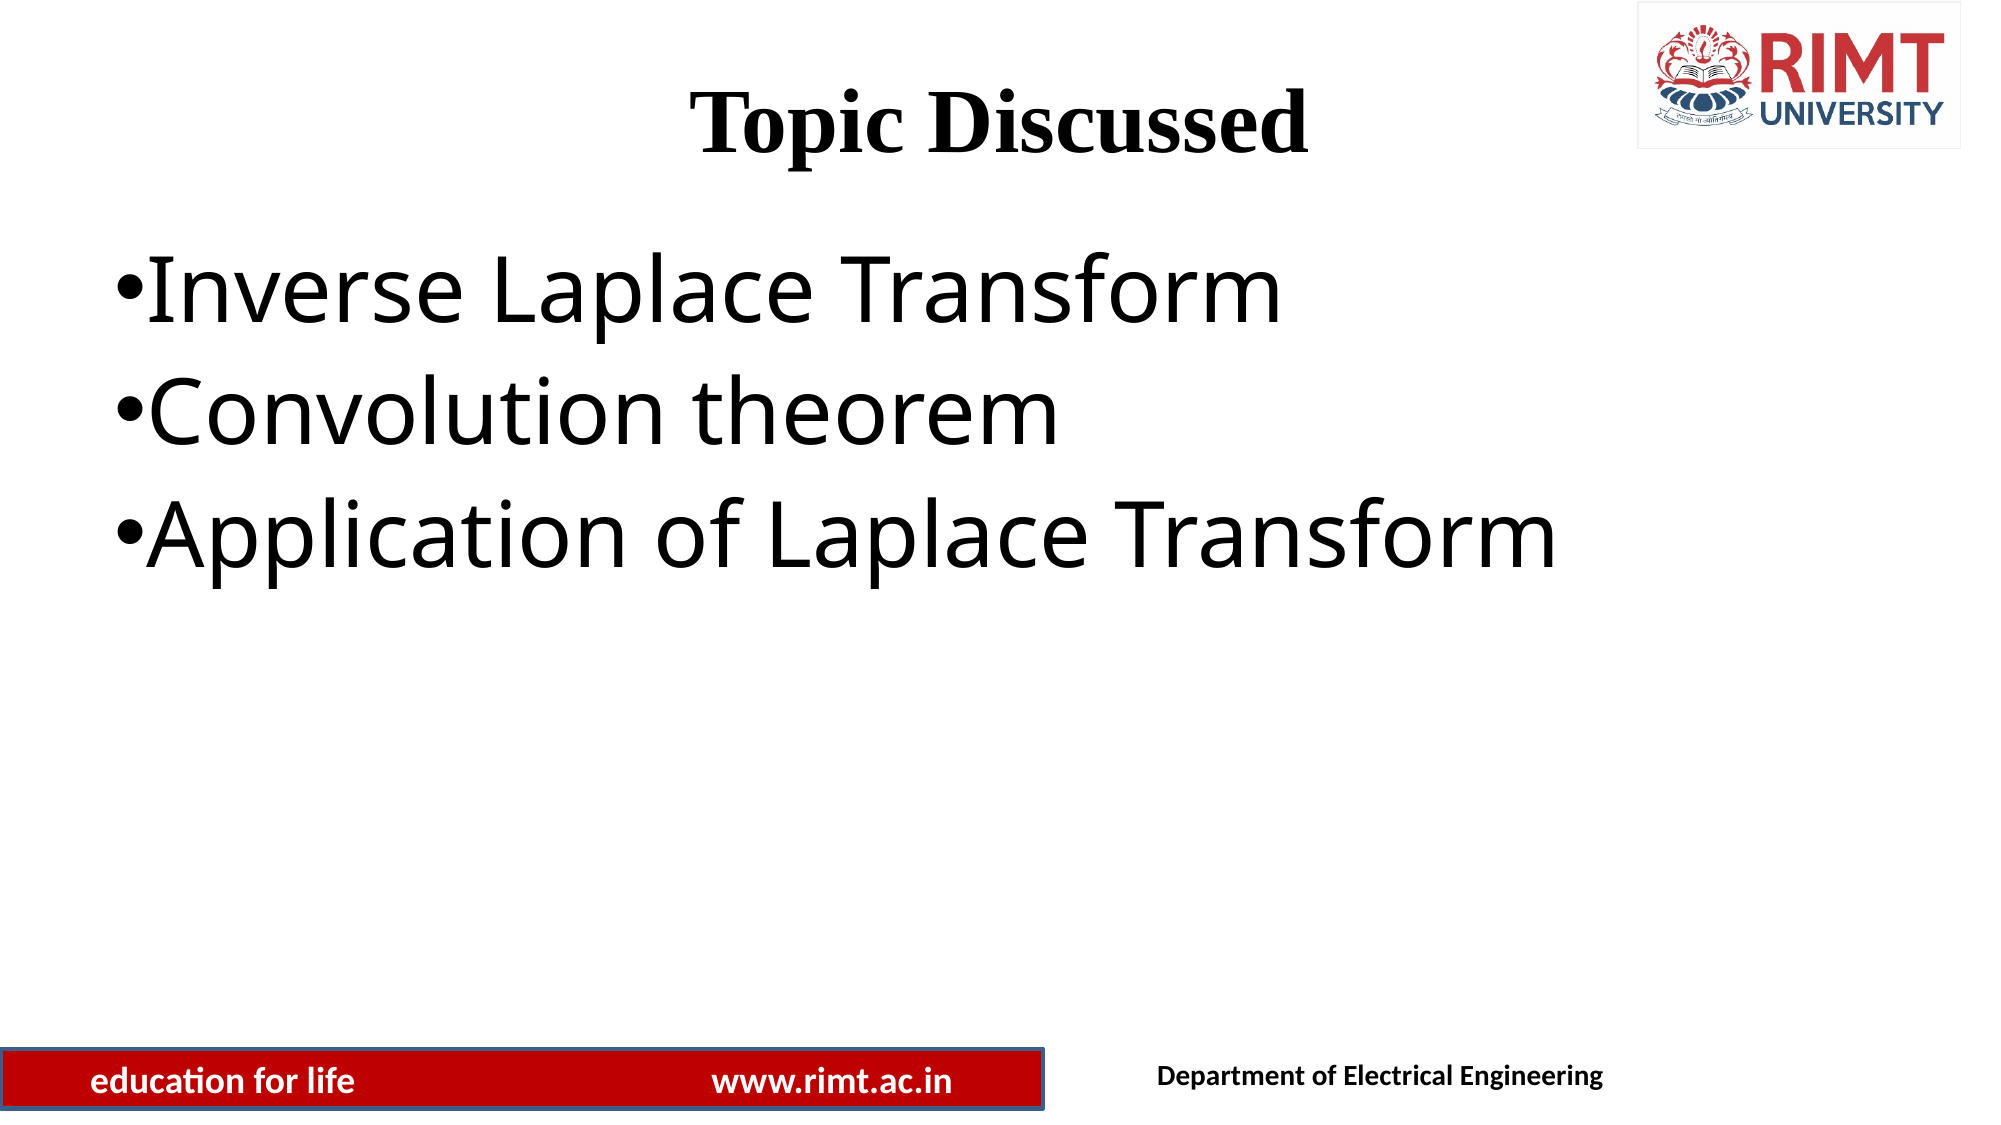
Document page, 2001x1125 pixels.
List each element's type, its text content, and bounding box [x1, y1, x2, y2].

picture [1637, 1, 1961, 149]
text_box Department of Electrical Engineering [1042, 1044, 1718, 1104]
text_box education for life www.rimt.ac.in [0, 1047, 1045, 1111]
title Topic Discussed [99, 45, 1900, 188]
list Inverse Laplace Transform Convolution theorem Application of Laplace Transform [99, 210, 1961, 1005]
